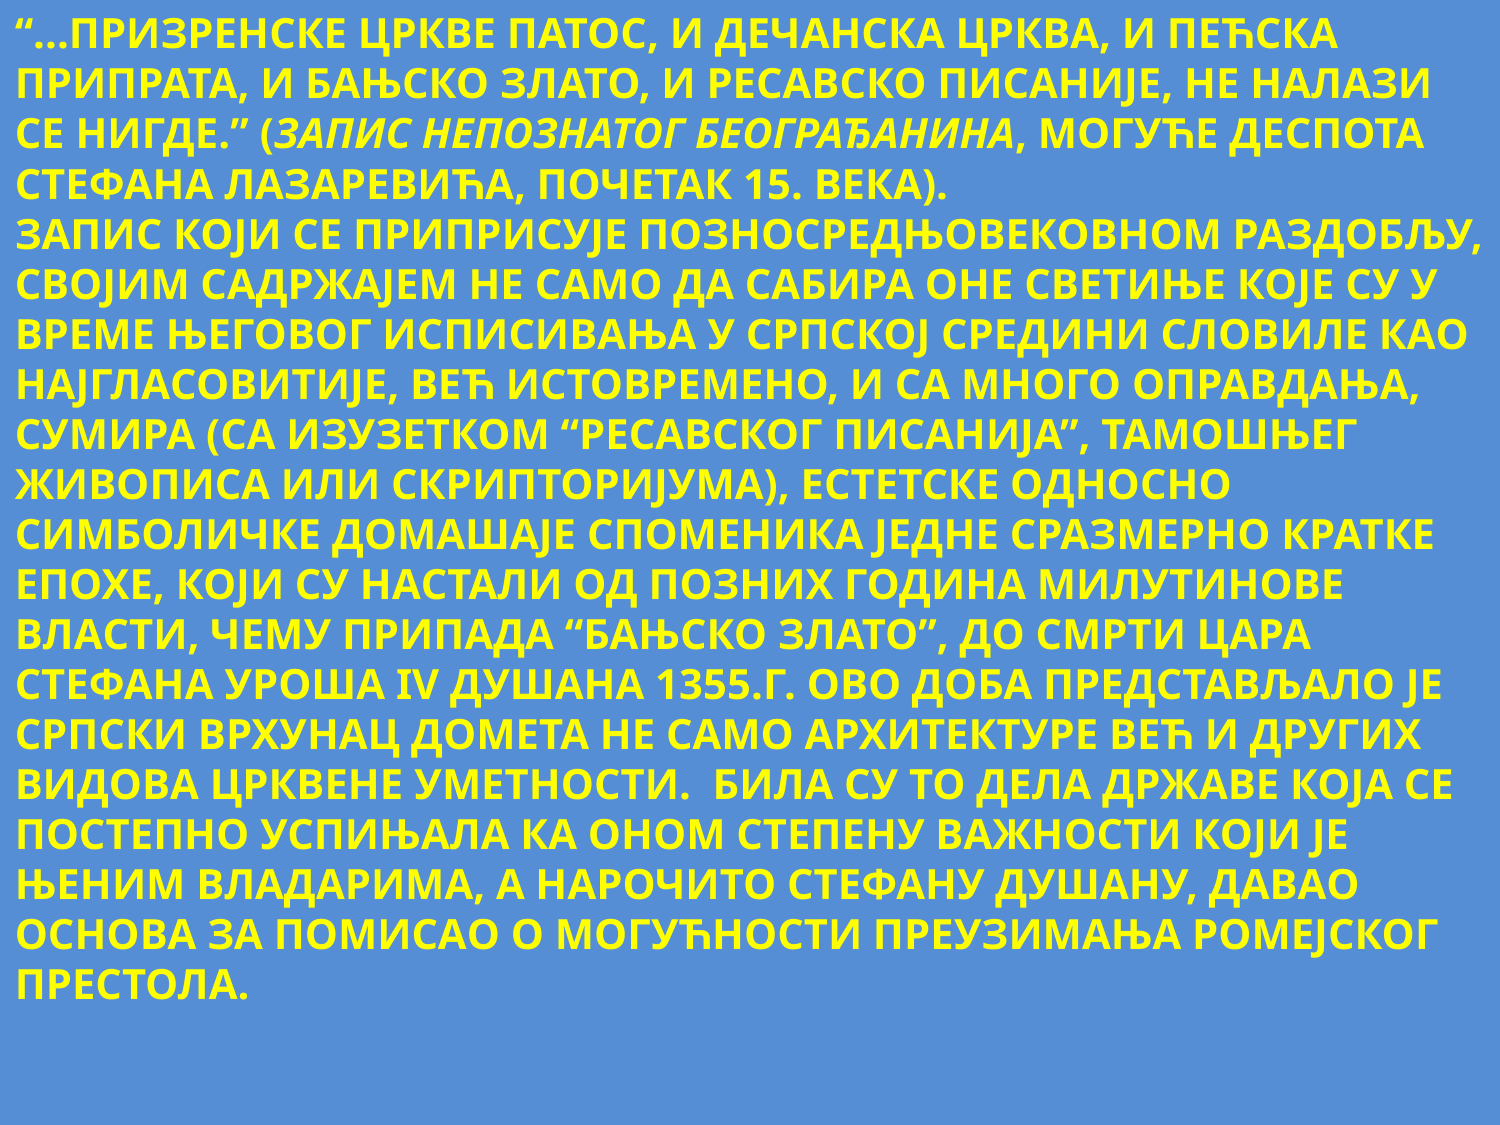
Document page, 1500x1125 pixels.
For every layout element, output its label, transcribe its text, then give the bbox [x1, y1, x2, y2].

text_box “...ПРИЗРЕНСКЕ ЦРКВЕ ПАТОС, И ДЕЧАНСКА ЦРКВА, И ПЕЋСКА ПРИПРАТА, И БАЊСКО ЗЛАТО, И РЕСАВСКО ПИСАНИЈЕ, НЕ НАЛАЗИ СЕ НИГДЕ.” (ЗАПИС НЕПОЗНАТОГ БЕОГРАЂАНИНА, МОГУЋЕ ДЕСПОТА СТЕФАНА ЛАЗАРЕВИЋА, ПОЧЕТАК 15. ВЕКА). ЗАПИС КОЈИ СЕ ПРИПРИСУЈЕ ПОЗНОСРЕДЊОВЕКОВНОМ РАЗДОБЉУ, СВОЈИМ САДРЖАЈЕМ НЕ САМО ДА САБИРА ОНЕ СВЕТИЊЕ КОЈЕ СУ У ВРЕМЕ ЊЕГОВОГ ИСПИСИВАЊА У СРПСКОЈ СРЕДИНИ СЛОВИЛЕ КАО НАЈГЛАСОВИТИЈЕ, ВЕЋ ИСТОВРЕМЕНО, И СА МНОГО ОПРАВДАЊА, СУМИРА (СА ИЗУЗЕТКОМ “РЕСАВСКОГ ПИСАНИЈА”, ТАМОШЊЕГ ЖИВОПИСА ИЛИ СКРИПТОРИЈУМА), ЕСТЕТСКЕ ОДНОСНО СИМБОЛИЧКЕ ДОМАШАЈЕ СПОМЕНИКА ЈЕДНЕ СРАЗМЕРНО КРАТКЕ ЕПОХЕ, КОЈИ СУ НАСТАЛИ ОД ПОЗНИХ ГОДИНА МИЛУТИНОВЕ ВЛАСТИ, ЧЕМУ ПРИПАДА “БАЊСКО ЗЛАТО”, ДО СМРТИ ЦАРА СТЕФАНА УРОША IV ДУШАНА 1355.Г. ОВО ДОБА ПРЕДСТАВЉАЛО ЈЕ СРПСКИ ВРХУНАЦ ДОМЕТА НЕ САМО АРХИТЕКТУРЕ ВЕЋ И ДРУГИХ ВИДОВА ЦРКВЕНЕ УМЕТНОСТИ. БИЛА СУ ТО ДЕЛА ДРЖАВЕ КОЈА СЕ ПОСТЕПНО УСПИЊАЛА КА ОНОМ СТЕПЕНУ ВАЖНОСТИ КОЈИ ЈЕ ЊЕНИМ ВЛАДАРИМА, А НАРОЧИТО СТЕФАНУ ДУШАНУ, ДАВАО ОСНОВА ЗА ПОМИСАО О МОГУЋНОСТИ ПРЕУЗИМАЊА РОМЕЈСКОГ ПРЕСТОЛА. [0, 0, 1500, 1016]
